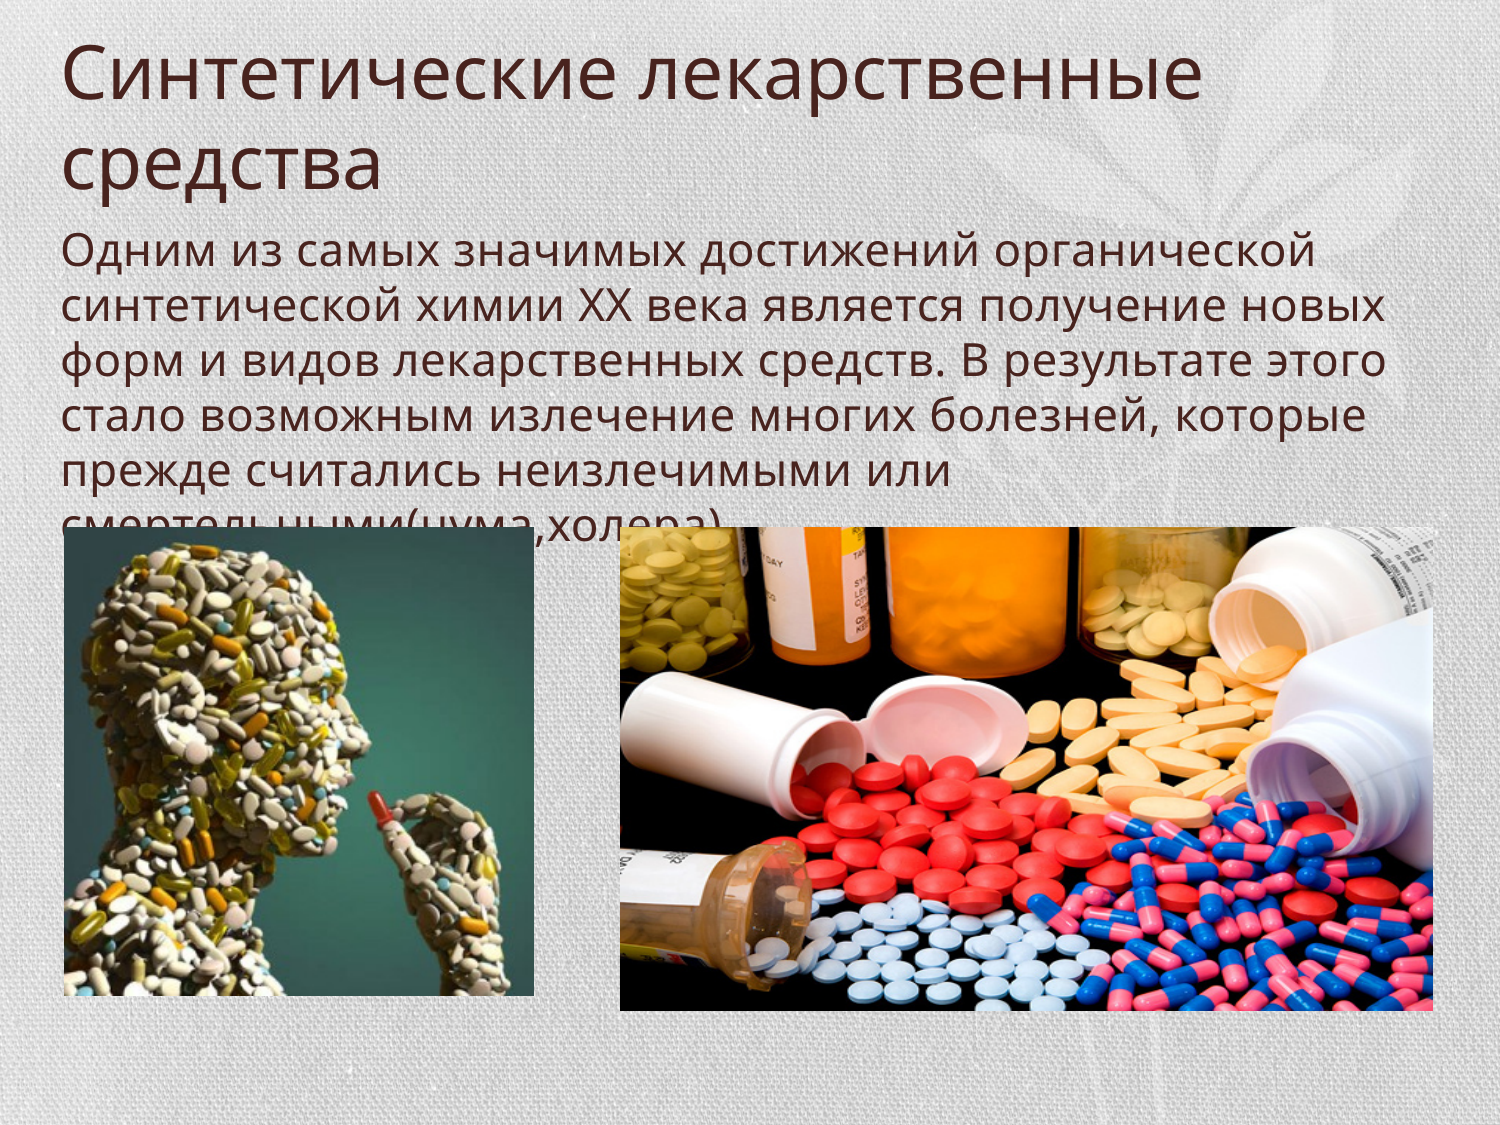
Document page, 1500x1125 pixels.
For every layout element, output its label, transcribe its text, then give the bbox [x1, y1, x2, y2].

picture [619, 526, 1433, 1011]
picture [64, 526, 534, 996]
list Одним из самых значимых достижений органической синтетической химии XX века является получение новых форм и видов лекарственных средств. В результате этого стало возможным излечение многих болезней, которые прежде считались неизлечимыми или смертельными(чума,холера). [45, 213, 1455, 1023]
title Синтетические лекарственные средства [45, 37, 1455, 213]
